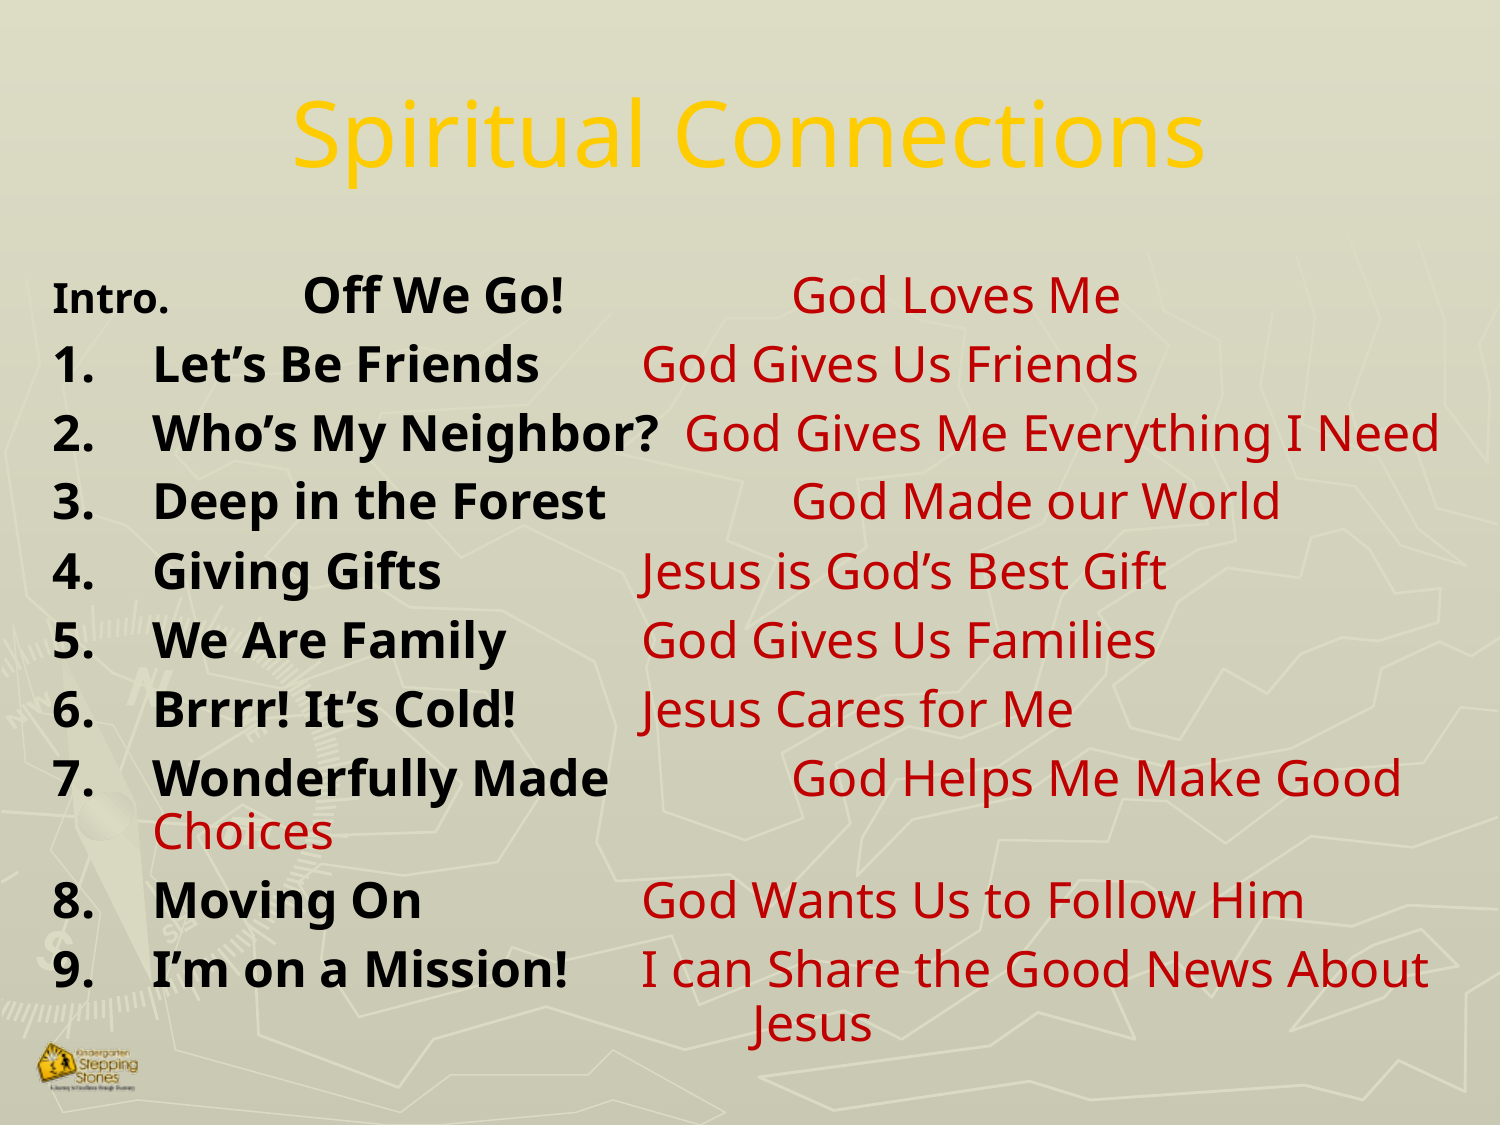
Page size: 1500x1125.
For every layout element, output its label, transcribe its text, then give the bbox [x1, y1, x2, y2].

list Intro. Off We Go! God Loves Me 1. Let’s Be Friends God Gives Us Friends 2. Who’s My Neighbor? God Gives Me Everything I Need 3. Deep in the Forest God Made our World 4. Giving Gifts Jesus is God’s Best Gift 5. We Are Family God Gives Us Families 6. Brrrr! It’s Cold! Jesus Cares for Me 7. Wonderfully Made God Helps Me Make Good Choices 8. Moving On God Wants Us to Follow Him 9. I’m on a Mission! I can Share the Good News About Jesus [37, 262, 1500, 1088]
picture [24, 1037, 151, 1102]
title Spiritual Connections [49, 37, 1451, 225]
